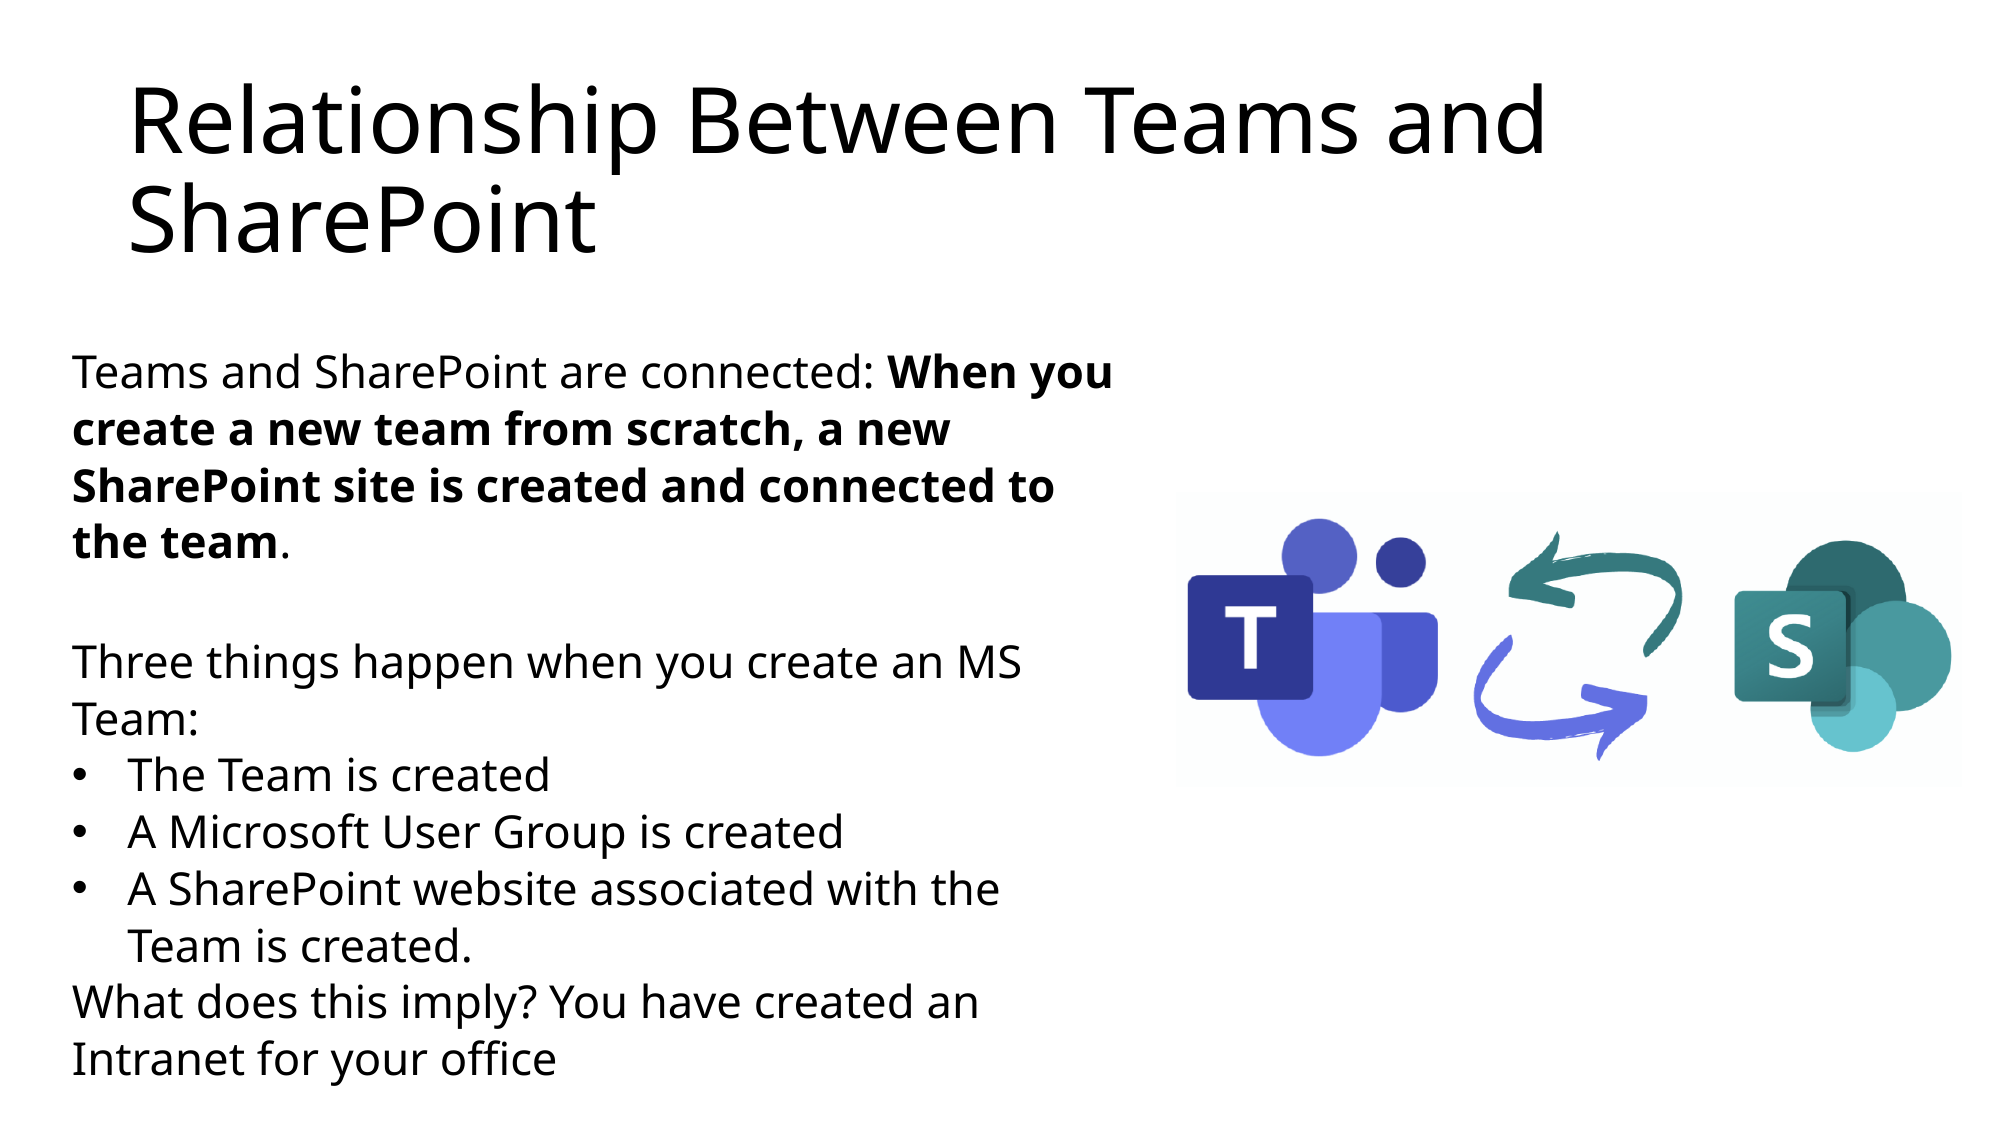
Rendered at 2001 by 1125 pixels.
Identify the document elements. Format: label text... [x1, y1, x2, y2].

picture [1176, 492, 1962, 787]
list Teams and SharePoint are connected: When you create a new team from scratch, a new SharePoint site is created and connected to the team. Three things happen when you create an MS Team: The Team is created A Microsoft User Group is created A SharePoint website associated with the Team is created. What does this imply? You have created an Intranet for your office [56, 333, 1139, 1099]
title Relationship Between Teams and SharePoint [112, 64, 1654, 283]
